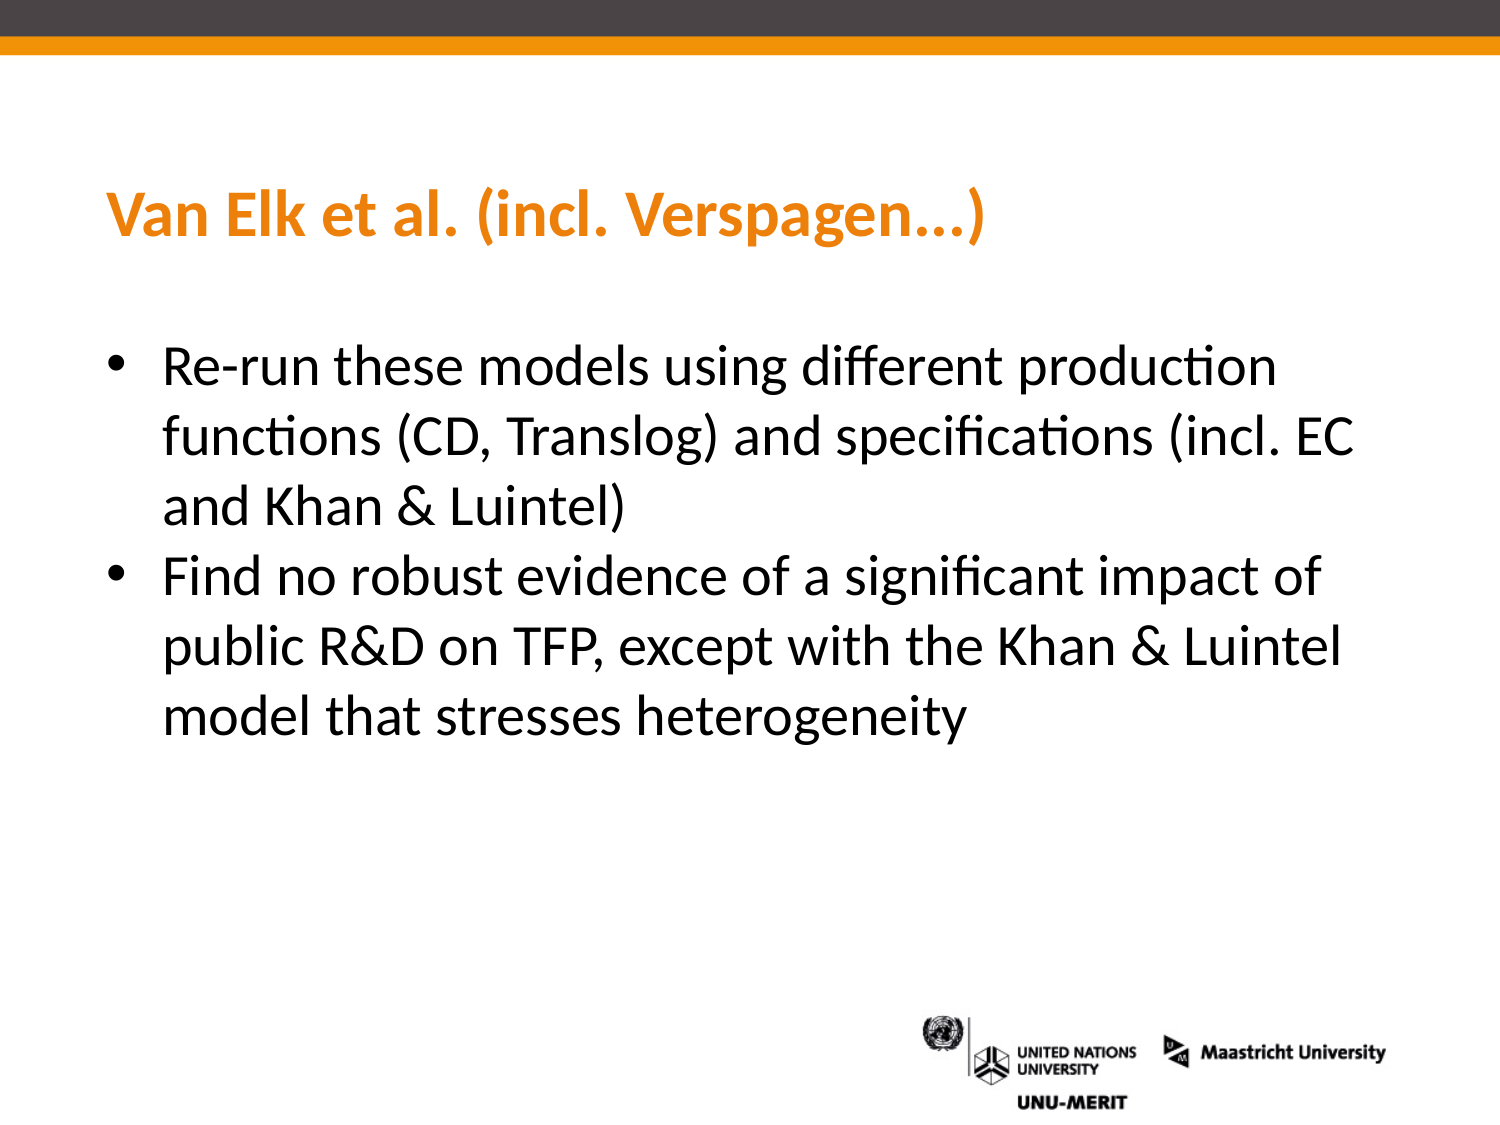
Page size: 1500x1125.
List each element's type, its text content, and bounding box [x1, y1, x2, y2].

picture [0, 0, 1500, 1125]
title Van Elk et al. (incl. Verspagen...) [105, 105, 1457, 251]
list Re-run these models using different production functions (CD, Translog) and specifications (incl. EC and Khan & Luintel) Find no robust evidence of a significant impact of public R&D on TFP, except with the Khan & Luintel model that stresses heterogeneity [105, 327, 1457, 999]
